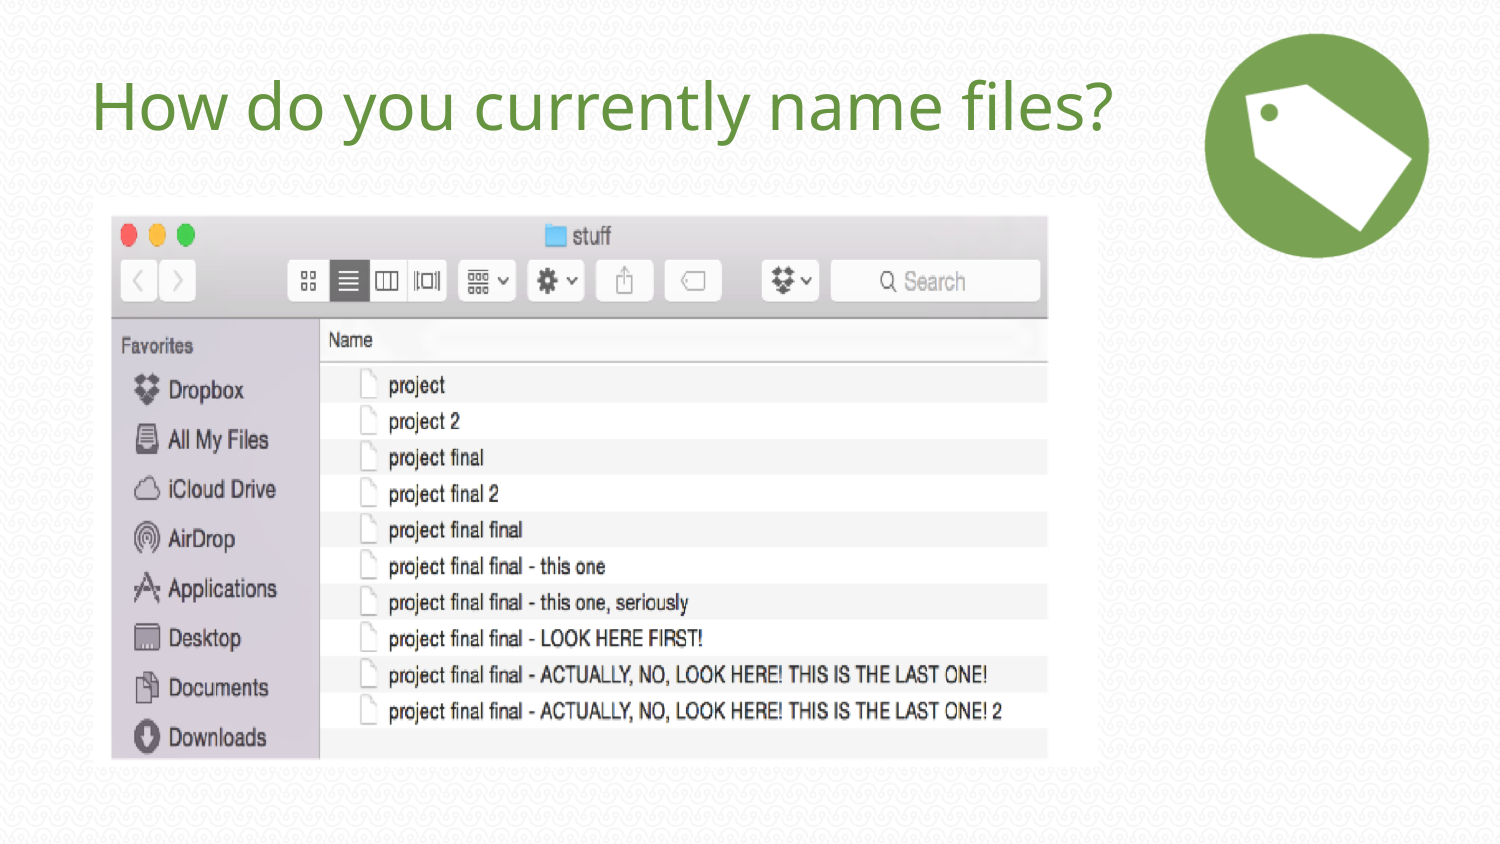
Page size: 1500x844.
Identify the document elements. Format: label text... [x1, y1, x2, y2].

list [93, 196, 1099, 768]
title How do you currently name files? [75, 33, 1203, 175]
picture [0, 0, 1500, 844]
